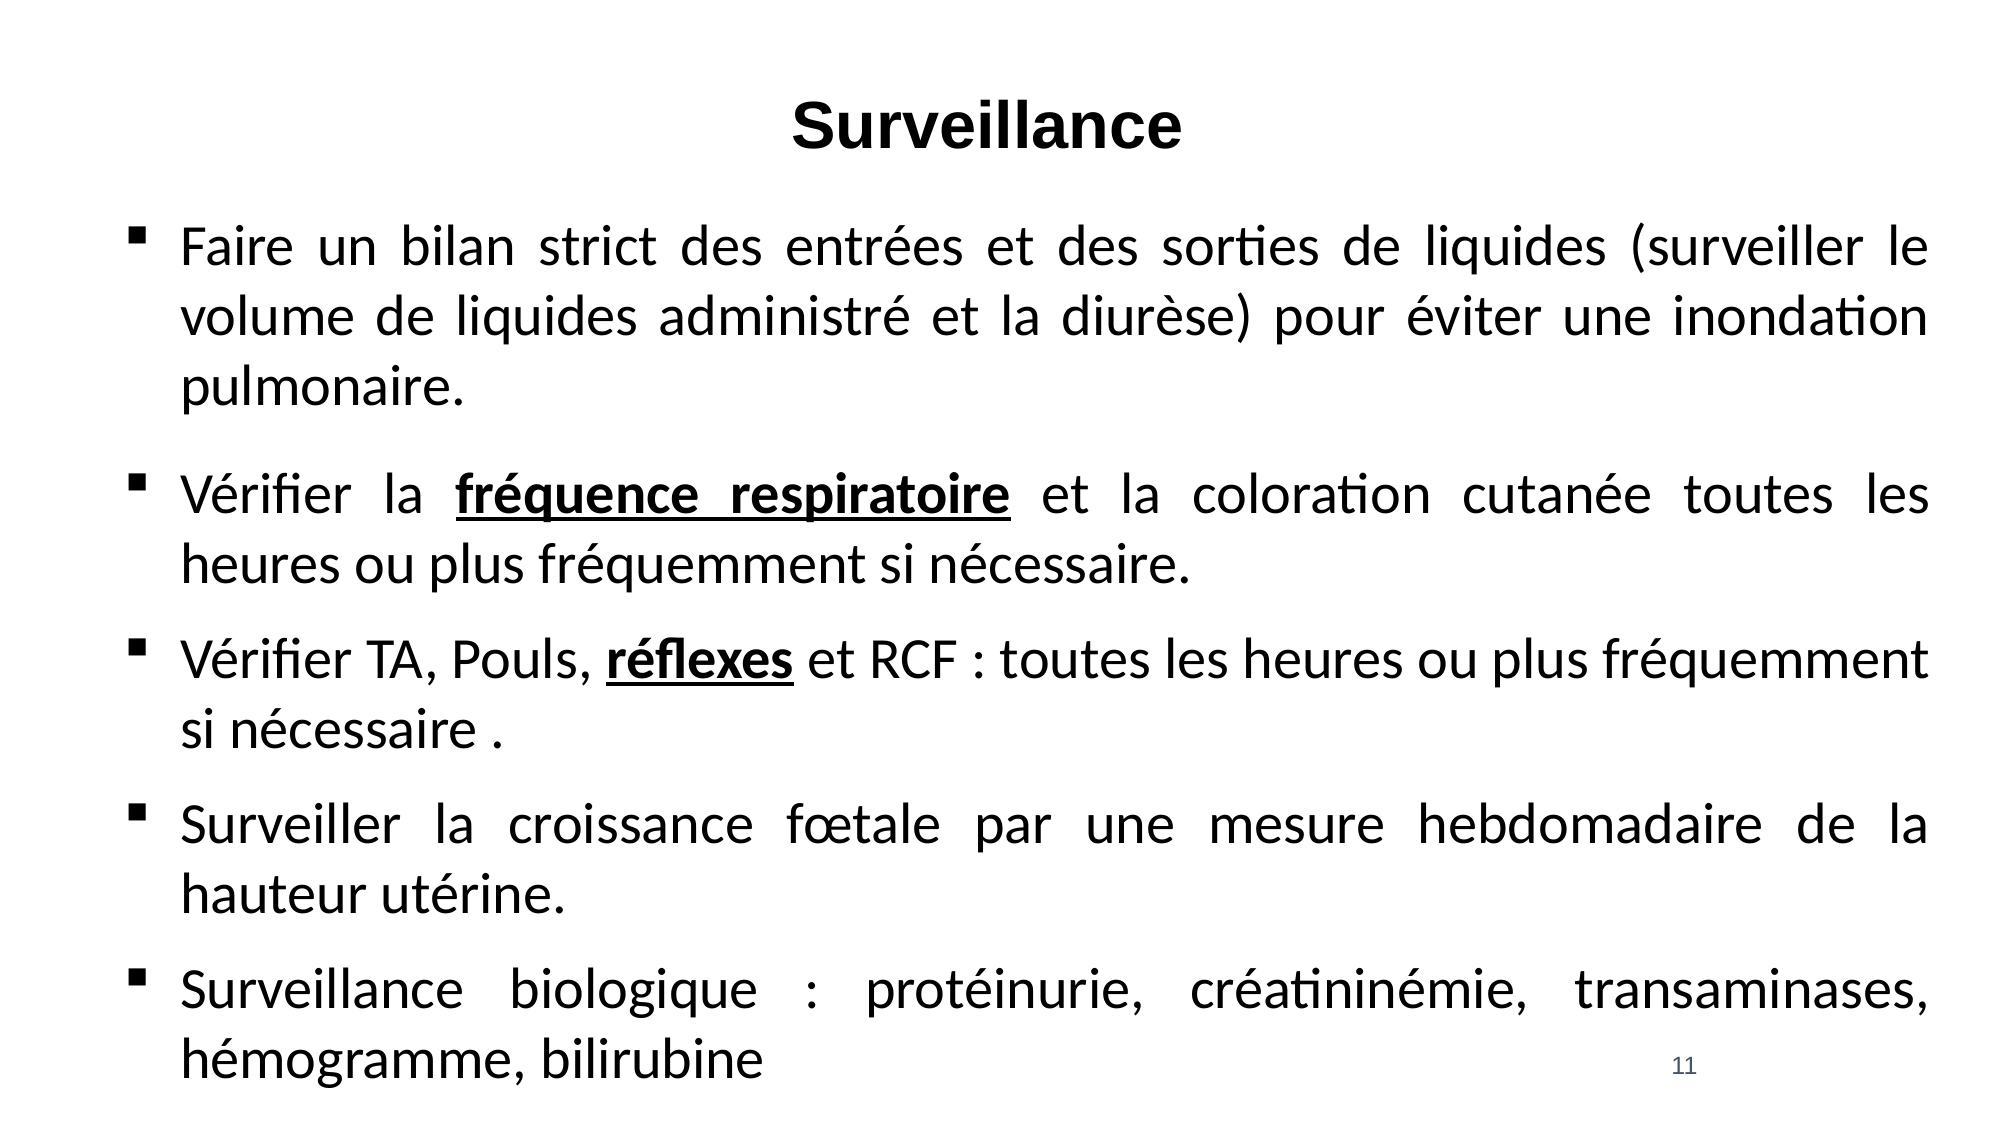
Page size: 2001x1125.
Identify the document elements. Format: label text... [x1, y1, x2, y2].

text_box Surveillance [312, 94, 1663, 170]
text_box Faire un bilan strict des entrées et des sorties de liquides (surveiller le volume de liquides administré et la diurèse) pour éviter une inondation pulmonaire. Vérifier la fréquence respiratoire et la coloration cutanée toutes les heures ou plus fréquemment si nécessaire. Vérifier TA, Pouls, réflexes et RCF : toutes les heures ou plus fréquemment si nécessaire . Surveiller la croissance fœtale par une mesure hebdomadaire de la hauteur utérine. Surveillance biologique : protéinurie, créatininémie, transaminases, hémogramme, bilirubine [109, 200, 1946, 1104]
